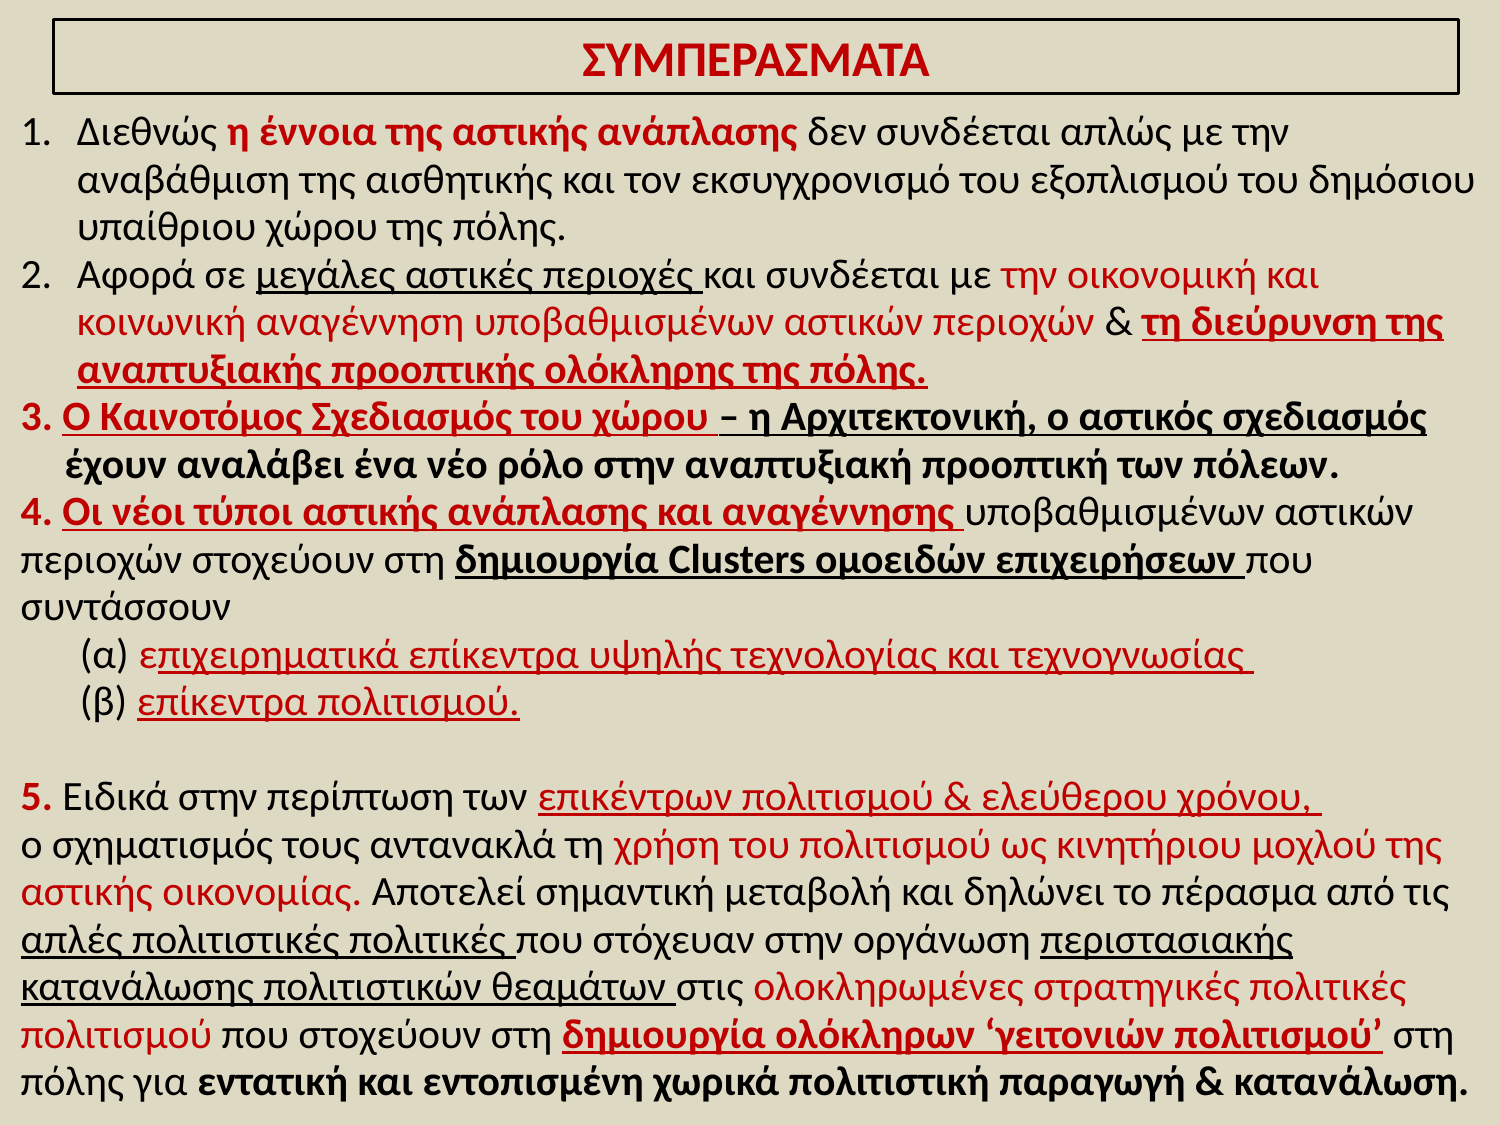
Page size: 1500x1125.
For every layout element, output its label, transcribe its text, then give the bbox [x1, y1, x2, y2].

text_box Διεθνώς η έννοια της αστικής ανάπλασης δεν συνδέεται απλώς με την αναβάθμιση της αισθητικής και τον εκσυγχρονισμό του εξοπλισμού του δημόσιου υπαίθριου χώρου της πόλης. Αφορά σε μεγάλες αστικές περιοχές και συνδέεται με την οικονομική και κοινωνική αναγέννηση υποβαθμισμένων αστικών περιοχών & τη διεύρυνση της αναπτυξιακής προοπτικής ολόκληρης της πόλης. 3. Ο Καινοτόμος Σχεδιασμός του χώρου – η Αρχιτεκτονική, ο αστικός σχεδιασμός έχουν αναλάβει ένα νέο ρόλο στην αναπτυξιακή προοπτική των πόλεων. 4. Οι νέοι τύποι αστικής ανάπλασης και αναγέννησης υποβαθμισμένων αστικών περιοχών στοχεύουν στη δημιουργία Clusters ομοειδών επιχειρήσεων που συντάσσουν (α) επιχειρηματικά επίκεντρα υψηλής τεχνολογίας και τεχνογνωσίας (β) επίκεντρα πολιτισμού. 5. Ειδικά στην περίπτωση των επικέντρων πολιτισμού & ελεύθερου χρόνου, ο σχηματισμός τους αντανακλά τη χρήση του πολιτισμού ως κινητήριου μοχλού της αστικής οικονομίας. Αποτελεί σημαντική μεταβολή και δηλώνει το πέρασμα από τις απλές πολιτιστικές πολιτικές που στόχευαν στην οργάνωση περιστασιακής κατανάλωσης πολιτιστικών θεαμάτων στις ολοκληρωμένες στρατηγικές πολιτικές πολιτισμού που στοχεύουν στη δημιουργία ολόκληρων ‘γειτονιών πολιτισμού’ στη πόλης για εντατική και εντοπισμένη χωρικά πολιτιστική παραγωγή & κατανάλωση. [5, 100, 1500, 1113]
text_box ΣΥΜΠΕΡΑΣΜΑΤΑ [53, 19, 1459, 94]
